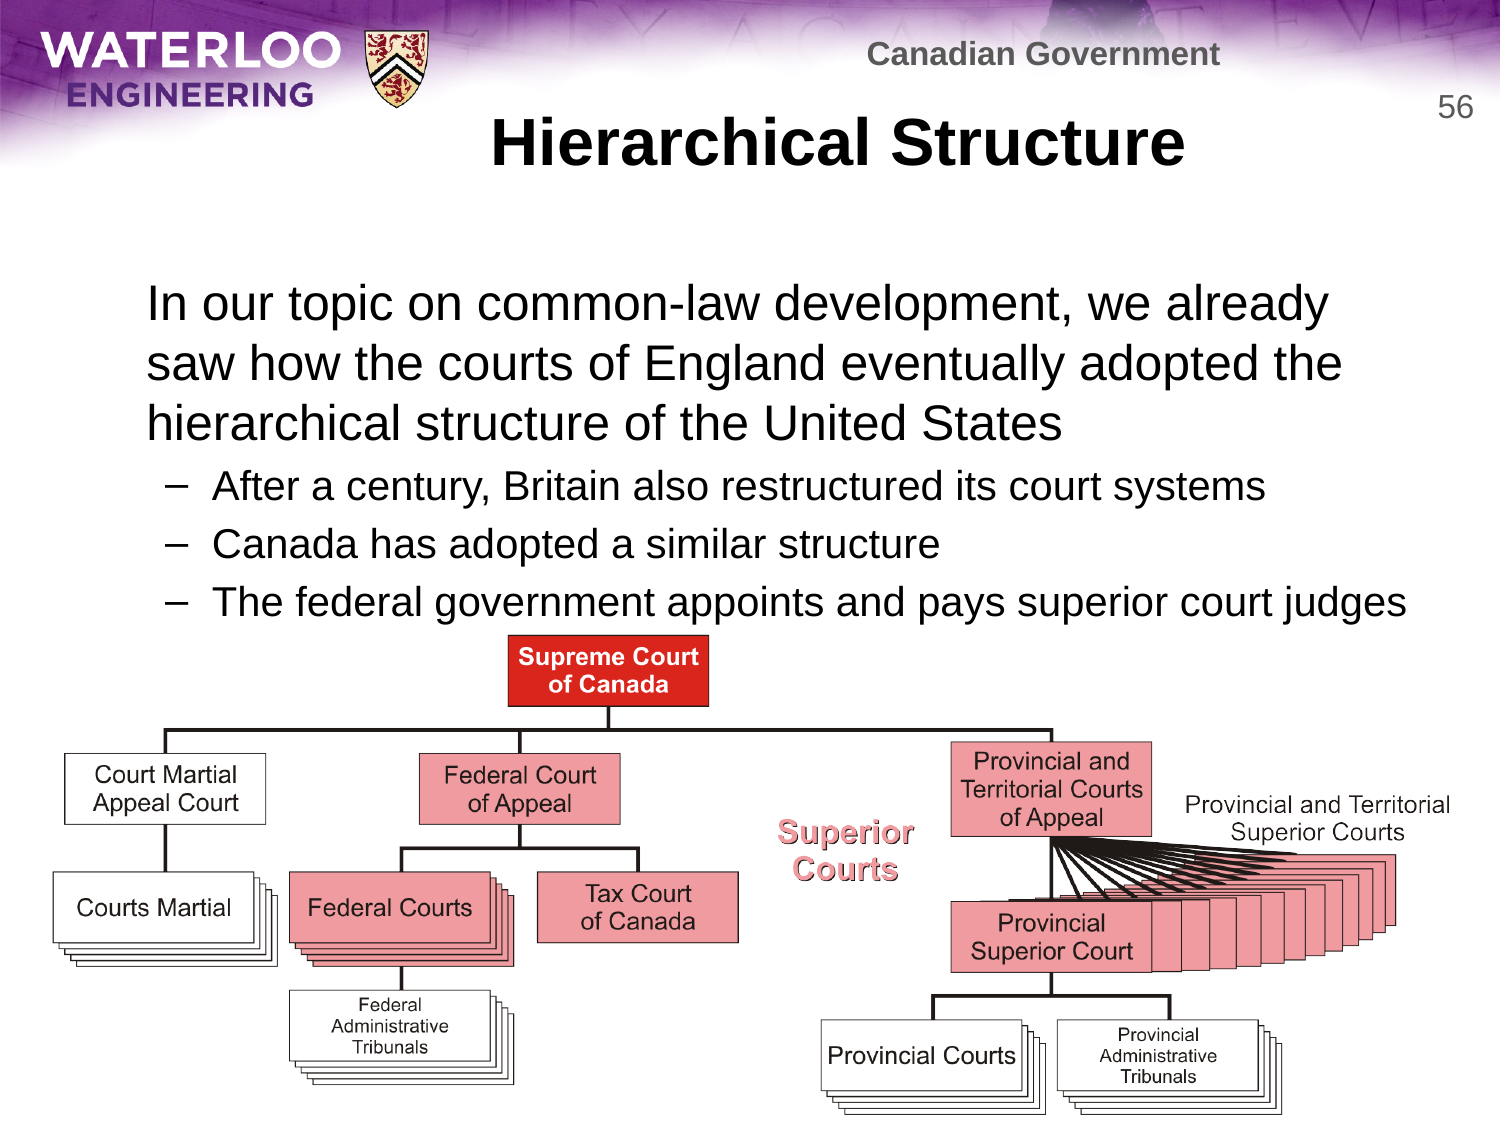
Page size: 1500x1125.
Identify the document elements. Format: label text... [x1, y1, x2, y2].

slide_number 56 [1360, 73, 1490, 134]
picture [0, 0, 1500, 1125]
title Hierarchical Structure [252, 44, 1426, 233]
footer Canadian Government [535, 24, 1236, 68]
list In our topic on common-law development, we already saw how the courts of England eventually adopted the hierarchical structure of the United States After a century, Britain also restructured its court systems Canada has adopted a similar structure The federal government appoints and pays superior court judges [74, 262, 1426, 627]
